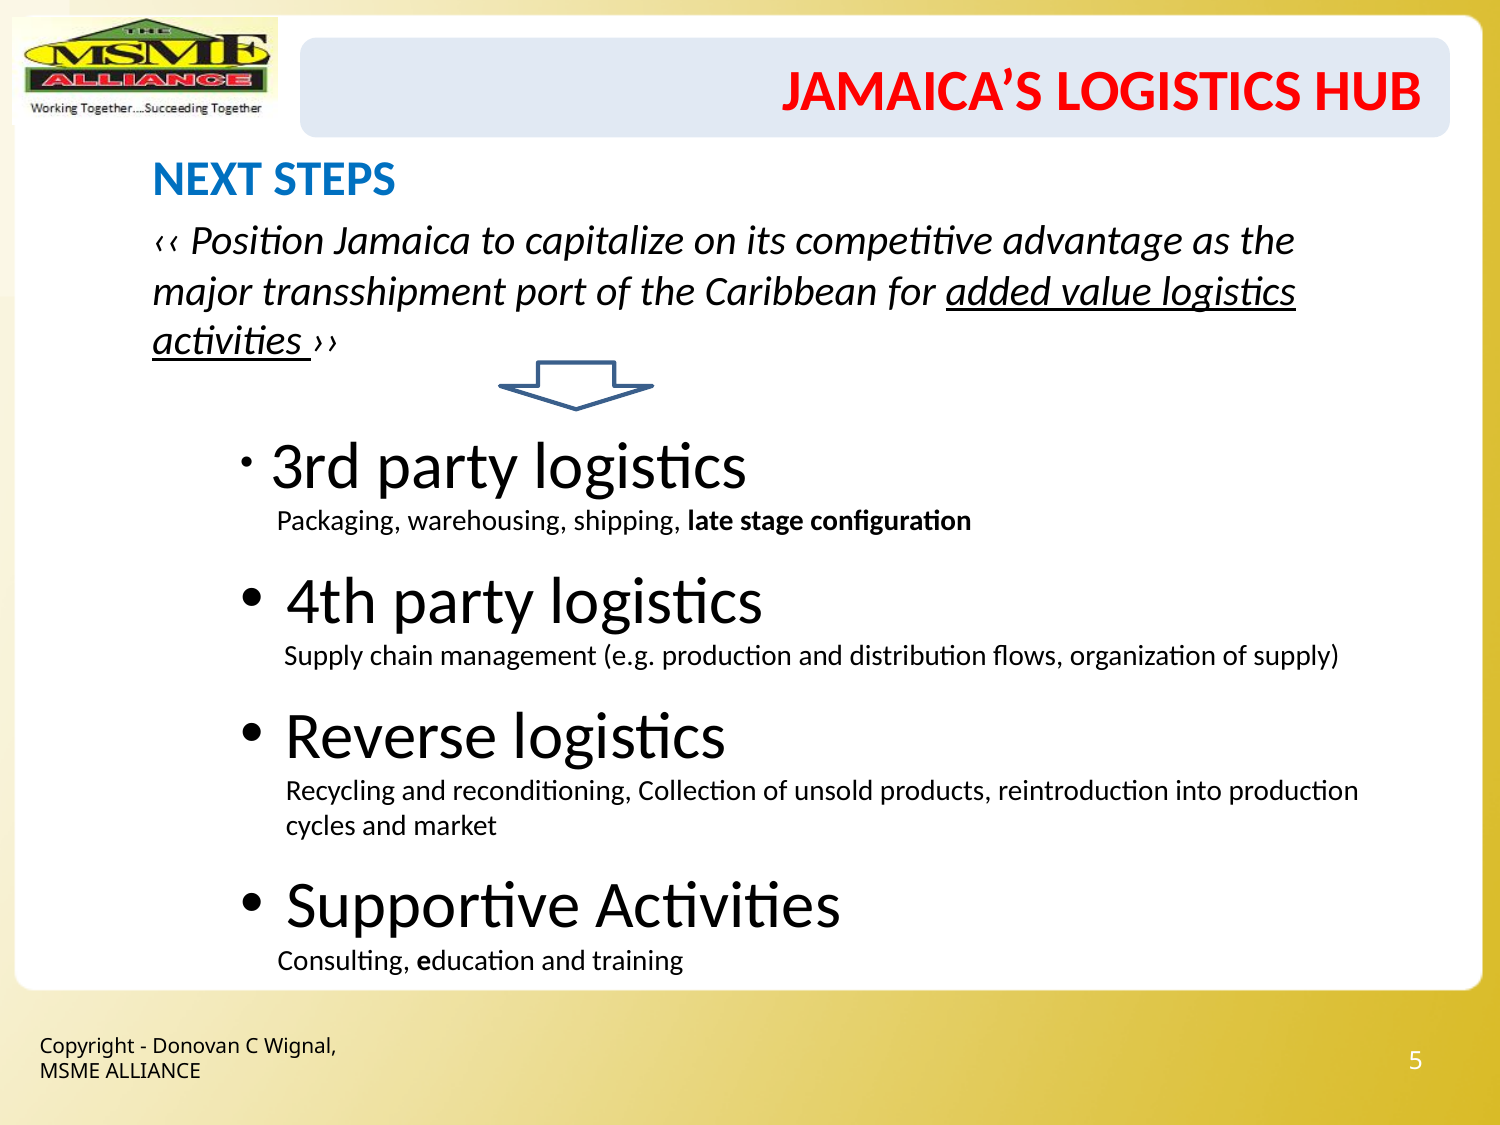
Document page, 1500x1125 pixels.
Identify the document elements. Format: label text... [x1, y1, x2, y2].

title JAMAICA’S Logistics Hub [424, 49, 1438, 126]
picture [0, 0, 1500, 1125]
text_box [497, 360, 655, 412]
text_box [297, 35, 1453, 140]
list Next steps ‹‹ Position Jamaica to capitalize on its competitive advantage as the major transshipment port of the Caribbean for added value logistics activities ›› 3rd party logistics Packaging, warehousing, shipping, late stage configuration 4th party logistics Supply chain management (e.g. production and distribution flows, organization of supply) Reverse logistics Recycling and reconditioning, Collection of unsold products, reintroduction into production cycles and market Supportive Activities Consulting, education and training [137, 137, 1413, 988]
